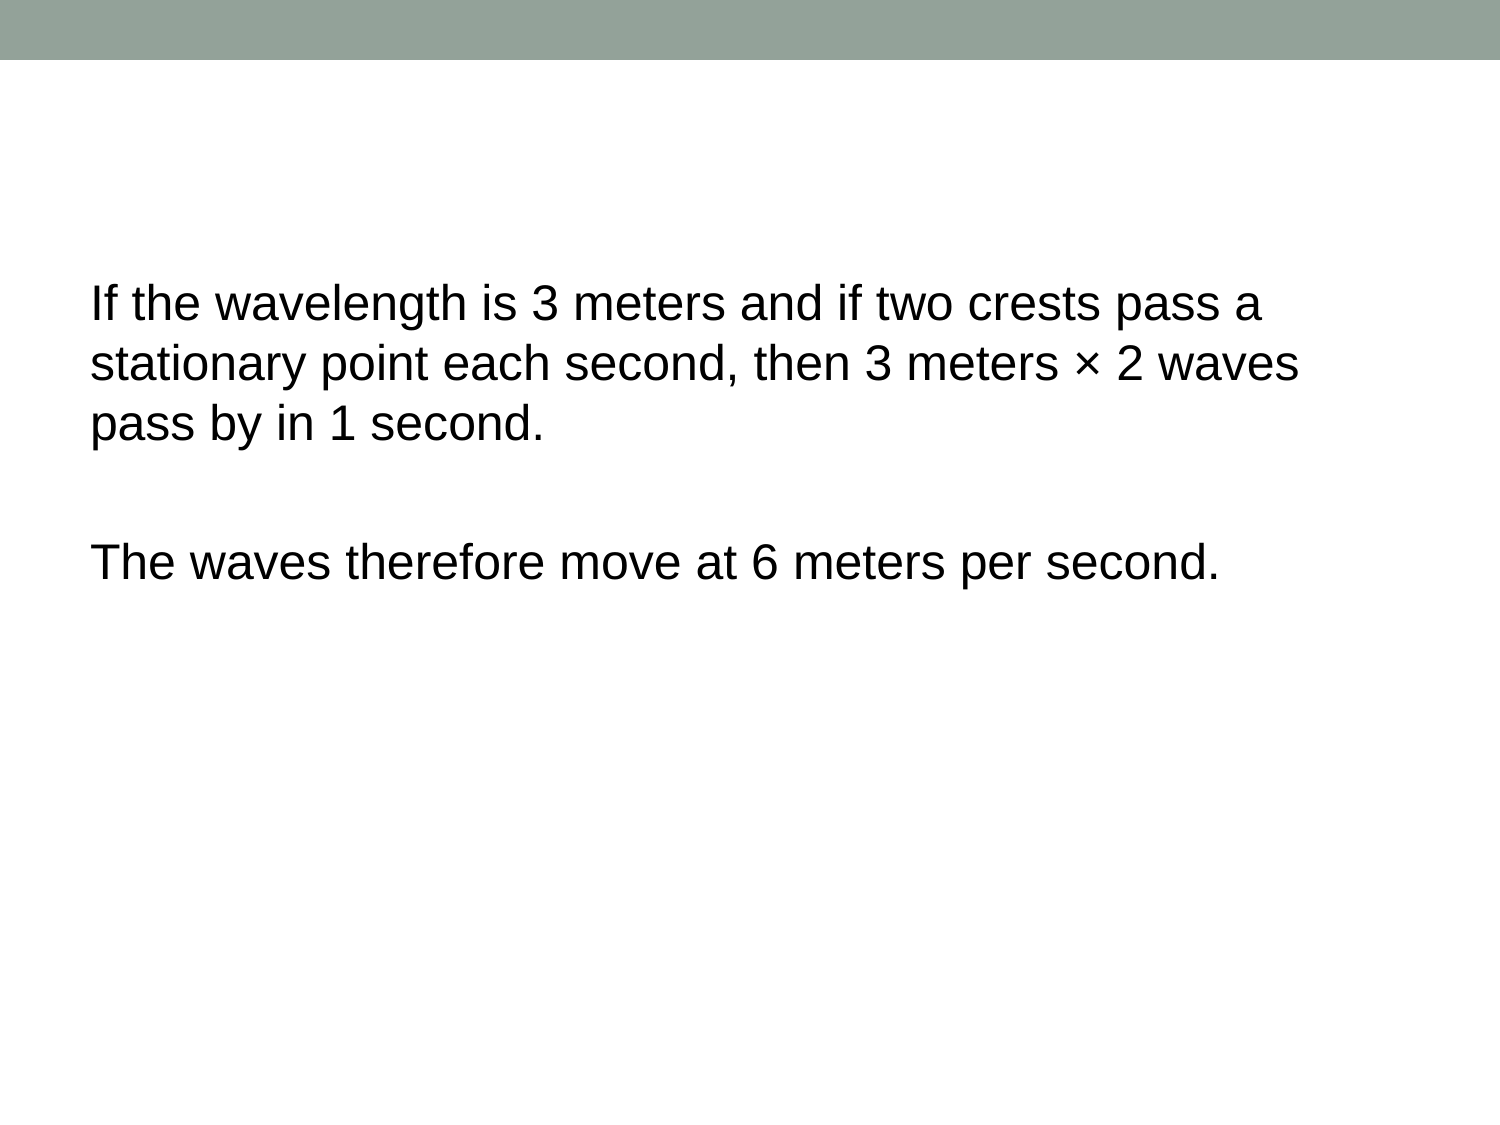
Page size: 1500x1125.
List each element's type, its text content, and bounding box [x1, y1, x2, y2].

list If the wavelength is 3 meters and if two crests pass a stationary point each second, then 3 meters × 2 waves pass by in 1 second. The waves therefore move at 6 meters per second. [75, 262, 1425, 1063]
